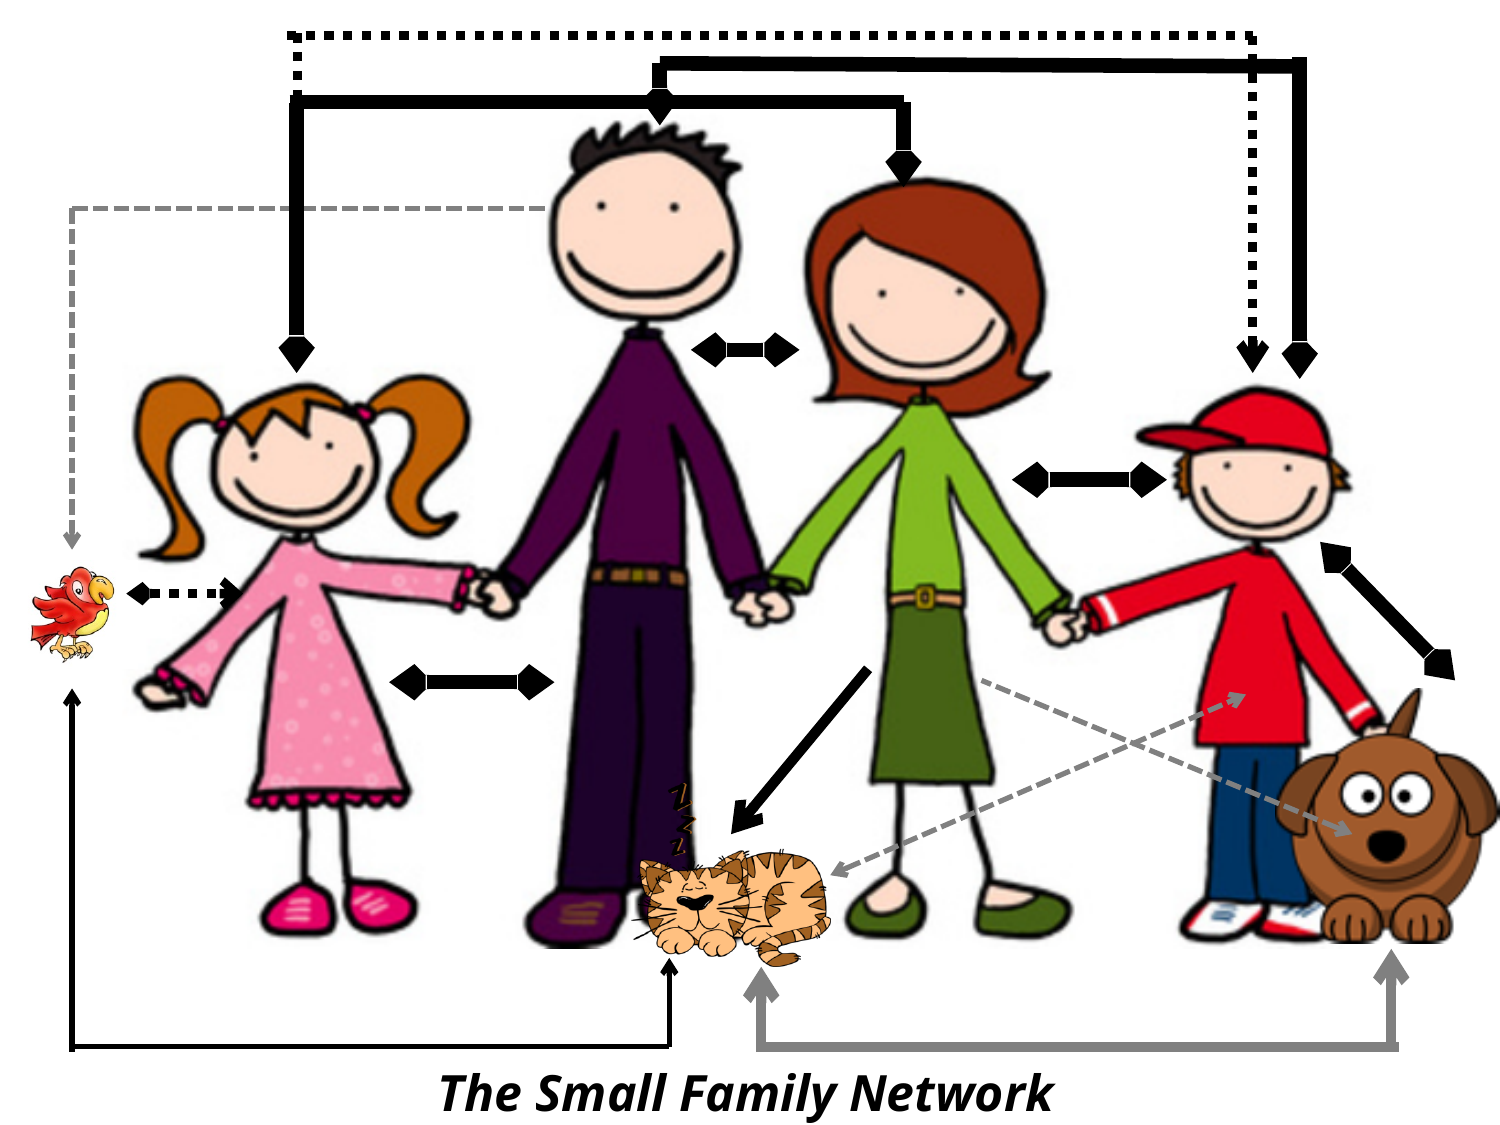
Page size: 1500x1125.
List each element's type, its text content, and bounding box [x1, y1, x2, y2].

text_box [659, 63, 1294, 67]
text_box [981, 680, 1353, 835]
picture [99, 66, 659, 207]
picture [5, 66, 1500, 967]
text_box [730, 668, 869, 835]
text_box The Small Family Network [403, 1054, 1089, 1125]
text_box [829, 694, 1247, 876]
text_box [1319, 541, 1456, 681]
